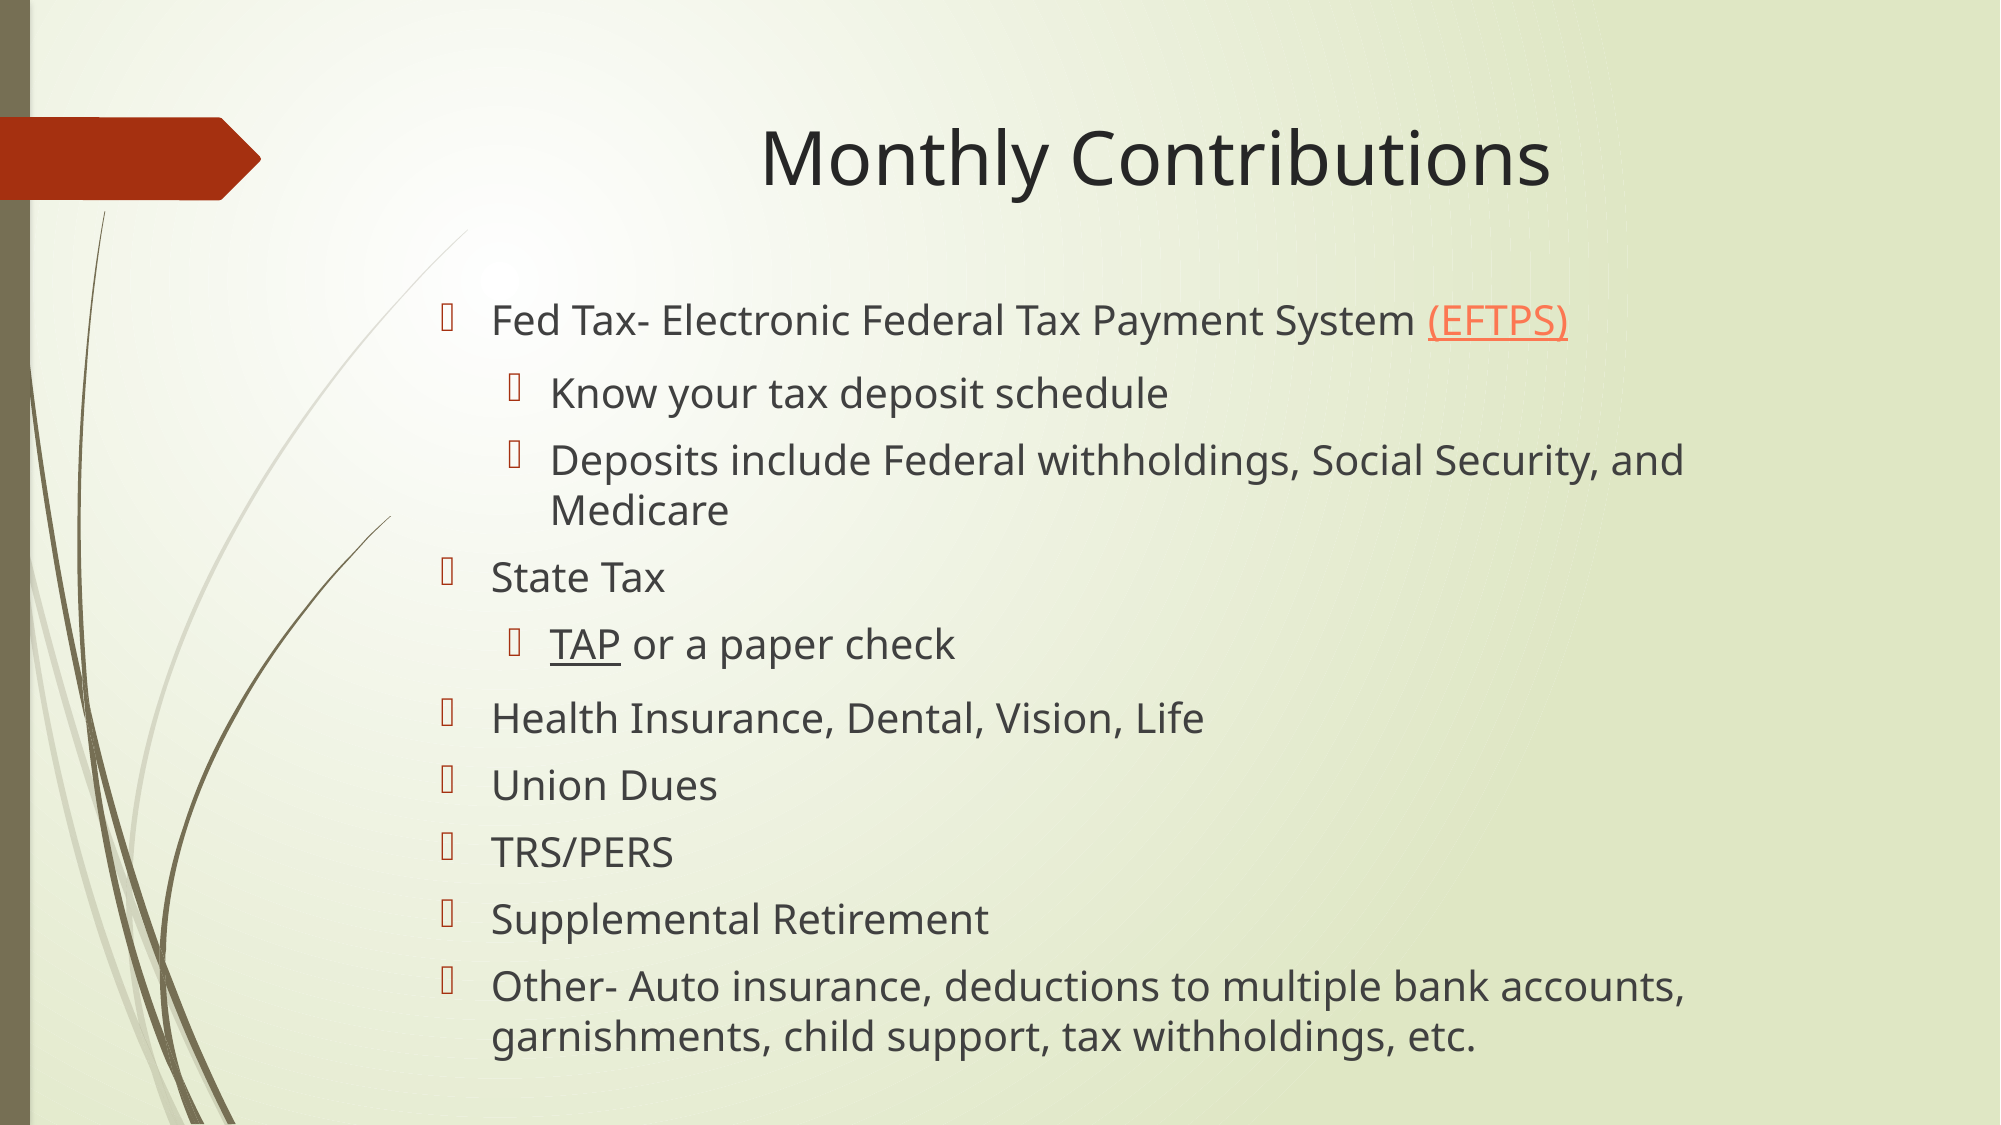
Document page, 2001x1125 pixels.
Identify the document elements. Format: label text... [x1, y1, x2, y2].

title Monthly Contributions [425, 102, 1888, 285]
list Fed Tax- Electronic Federal Tax Payment System (EFTPS) Know your tax deposit schedule Deposits include Federal withholdings, Social Security, and Medicare State Tax TAP or a paper check Health Insurance, Dental, Vision, Life Union Dues TRS/PERS Supplemental Retirement Other- Auto insurance, deductions to multiple bank accounts, garnishments, child support, tax withholdings, etc. [425, 285, 1888, 1075]
